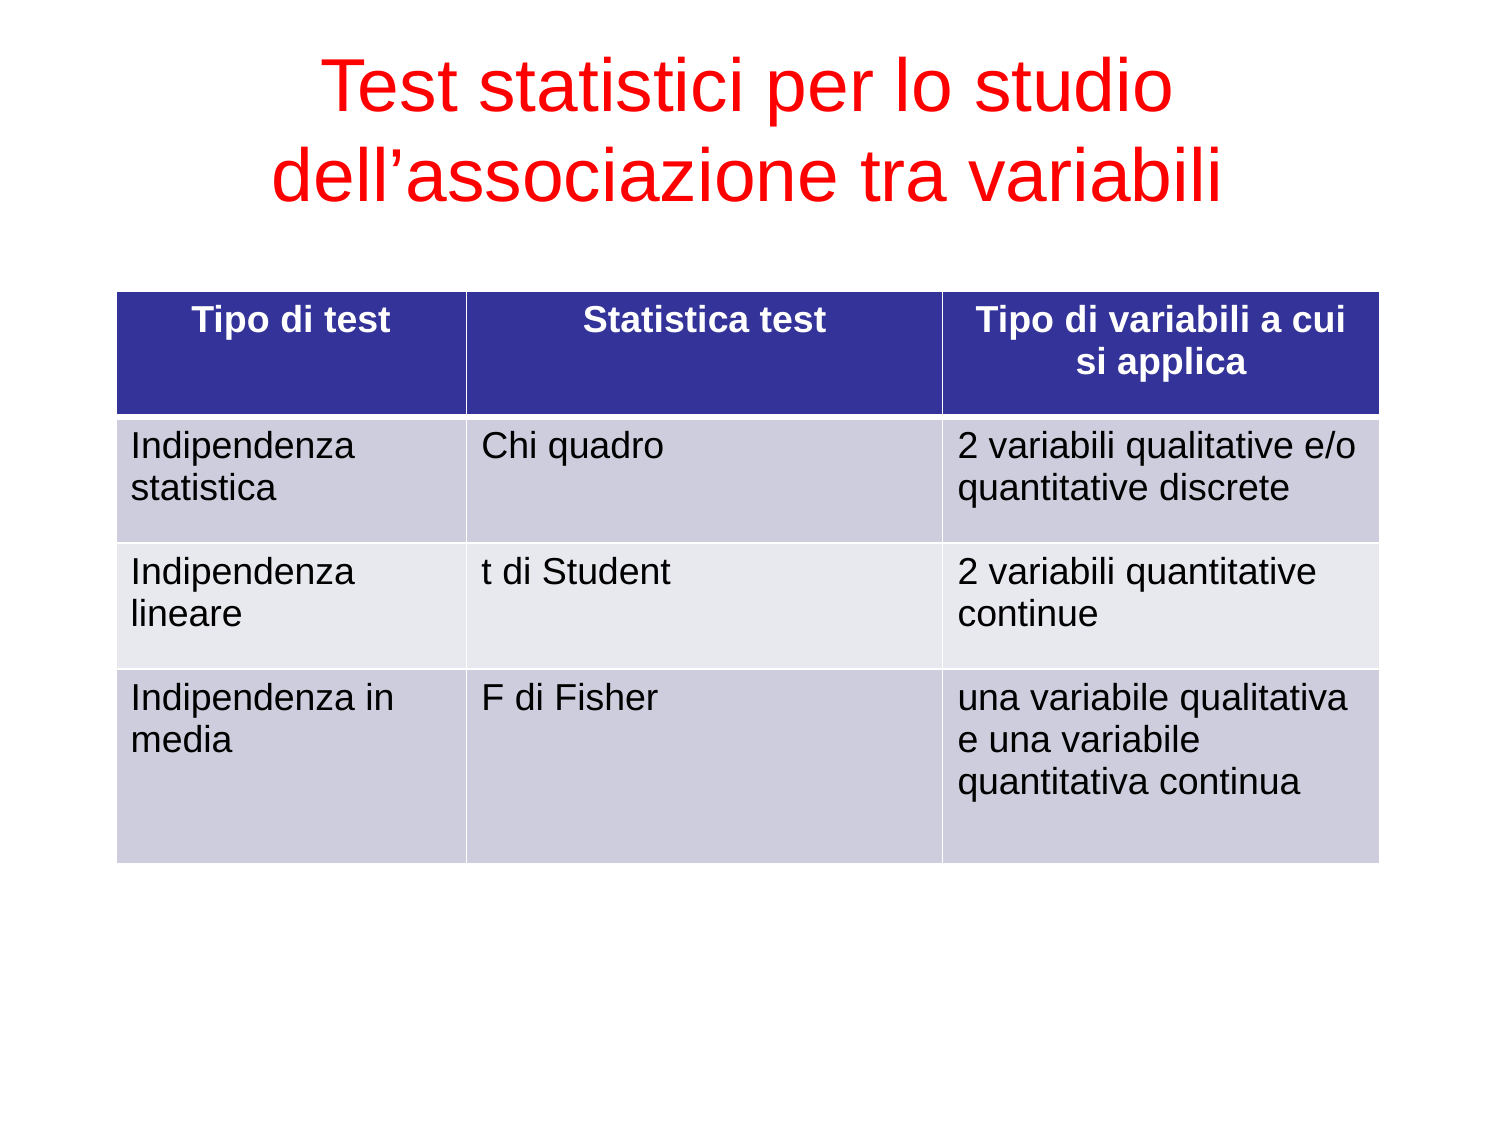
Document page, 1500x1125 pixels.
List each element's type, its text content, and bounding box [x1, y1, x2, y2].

table_cell Indipendenza lineare [117, 544, 466, 668]
table_header Tipo di test [117, 292, 466, 414]
table_cell Chi quadro [467, 420, 942, 542]
table_cell t di Student [467, 544, 942, 668]
table_header Tipo di variabili a cui si applica [943, 292, 1379, 414]
table_header Statistica test [467, 292, 942, 414]
table_cell una variabile qualitativa e una variabile quantitativa continua [943, 670, 1379, 863]
text_box Test statistici per lo studio dell’associazione tra variabili [15, 55, 1481, 197]
table_cell F di Fisher [467, 670, 942, 863]
table_cell Indipendenza in media [117, 670, 466, 863]
table_cell 2 variabili quantitative continue [943, 544, 1379, 668]
table_cell 2 variabili qualitative e/o quantitative discrete [943, 420, 1379, 542]
table_cell Indipendenza statistica [117, 420, 466, 542]
